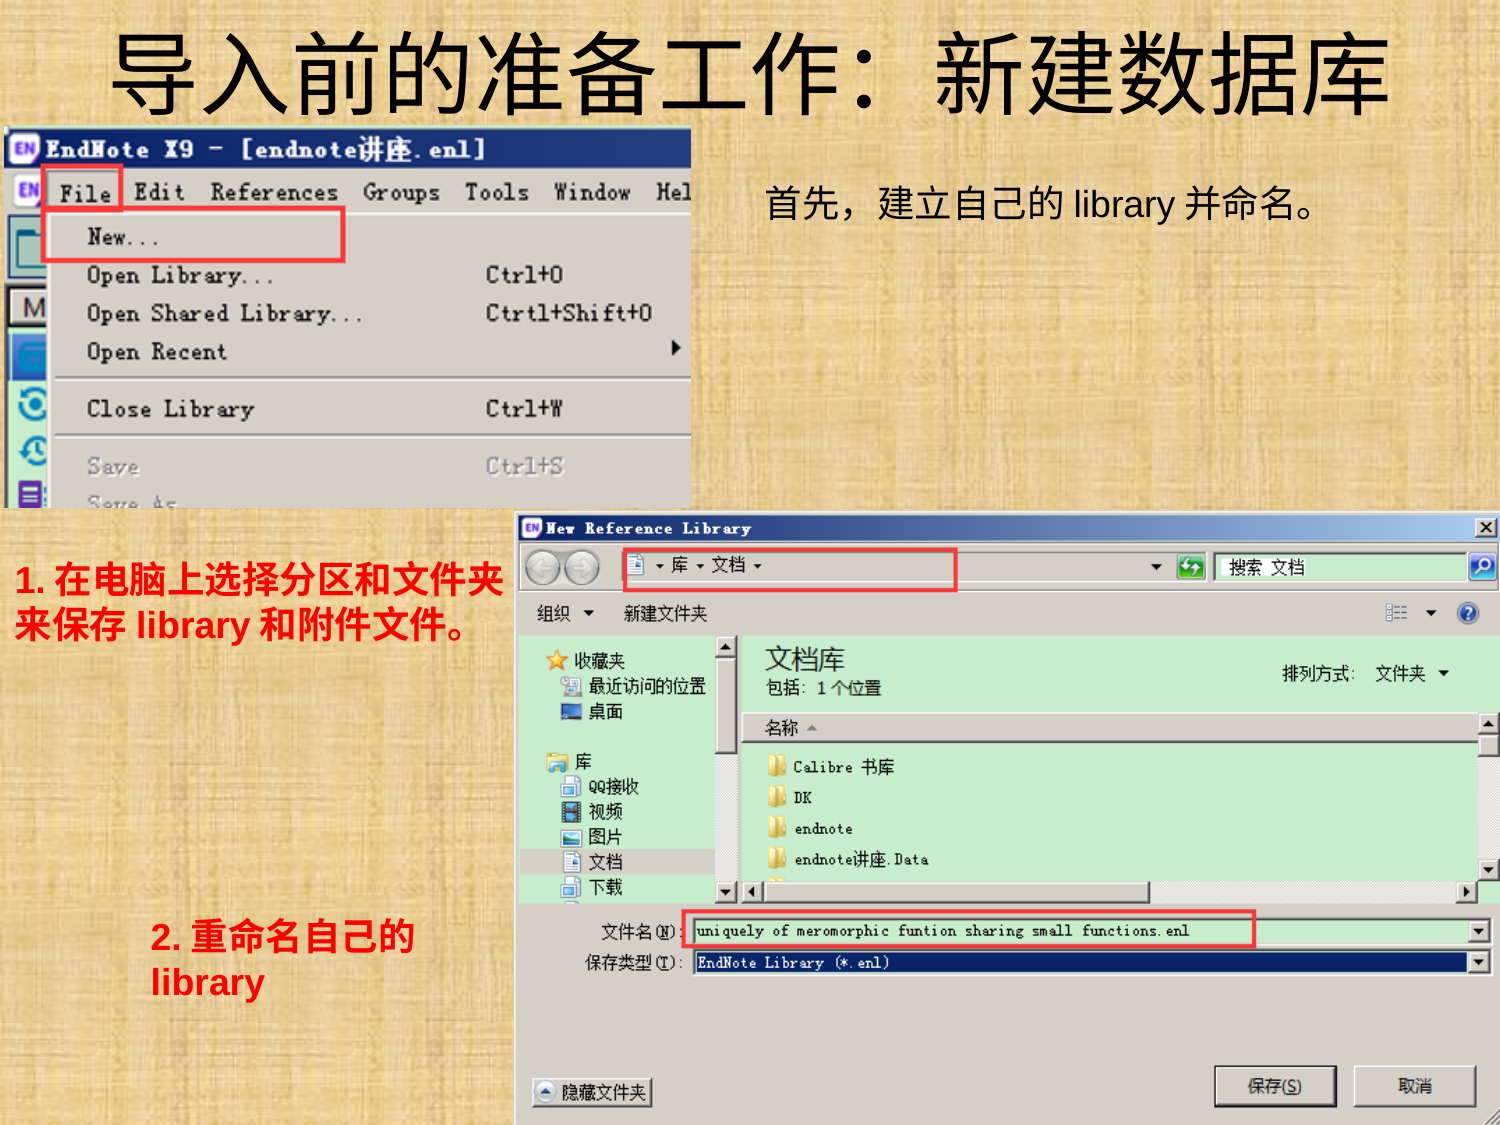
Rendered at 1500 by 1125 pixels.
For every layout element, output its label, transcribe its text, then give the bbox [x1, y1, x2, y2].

picture [0, 0, 1500, 1125]
text_box 首先，建立自己的library并命名。 [750, 172, 1376, 233]
title 导入前的准备工作：新建数据库 [74, 7, 1426, 138]
text_box 1.在电脑上选择分区和文件夹来保存library和附件文件。 [0, 549, 508, 654]
text_box 2.重命名自己的library [135, 905, 508, 1010]
